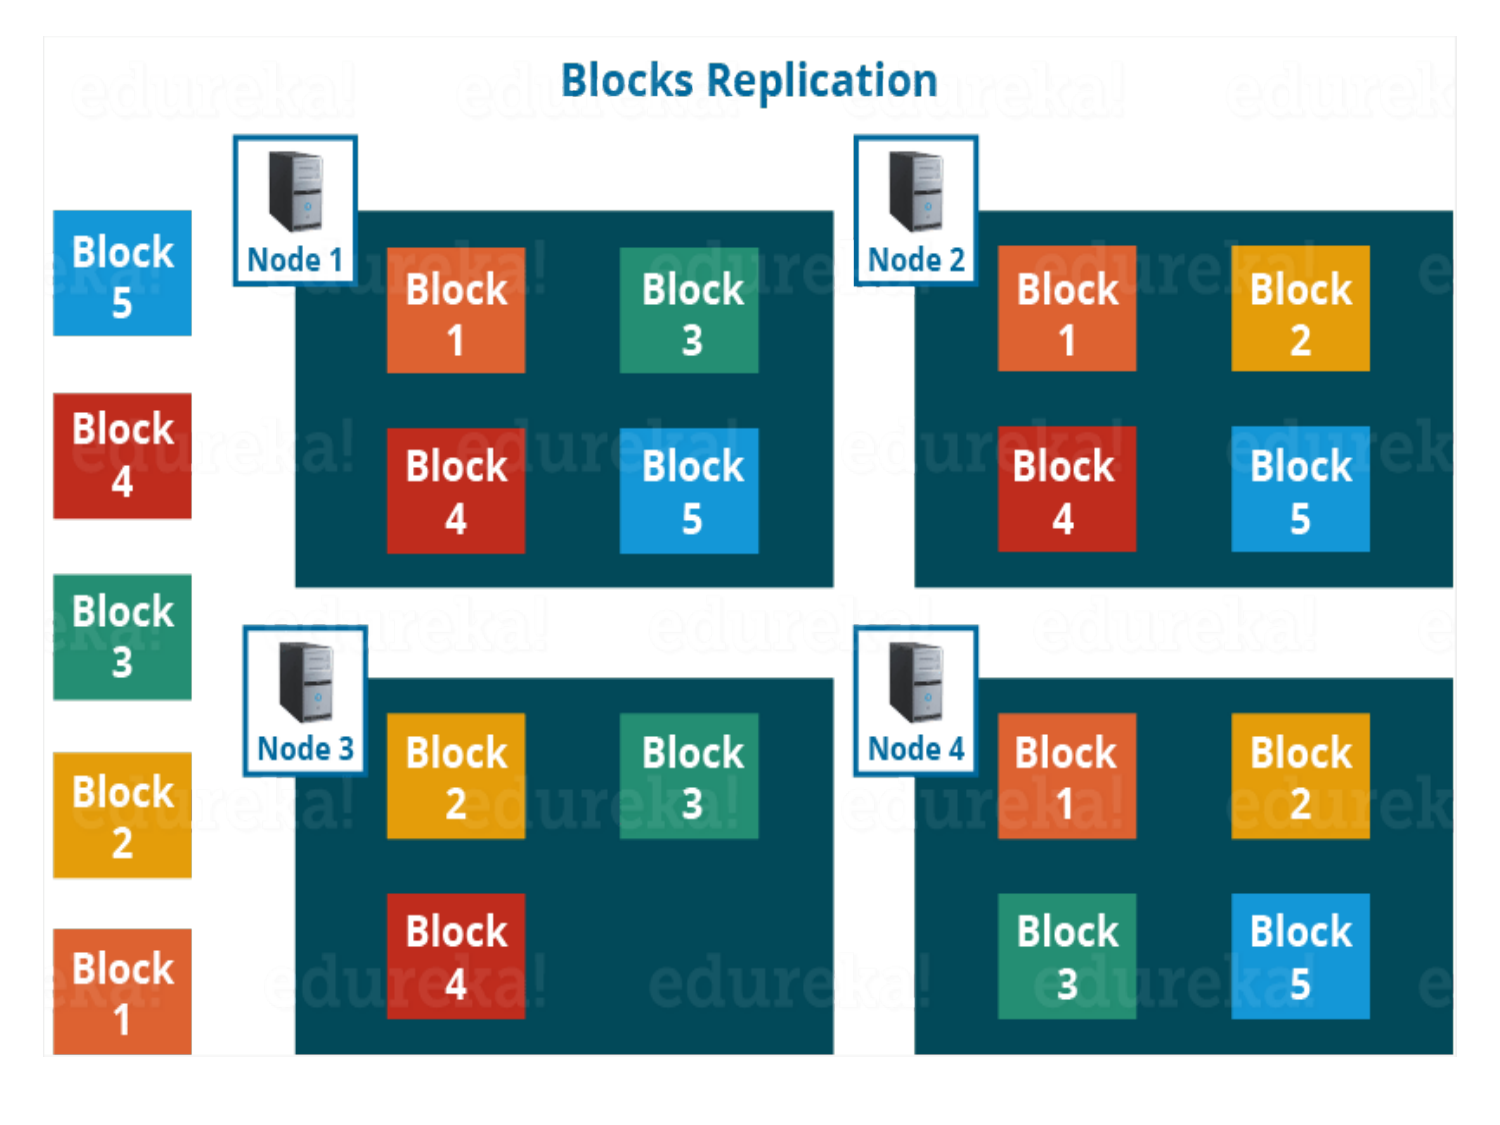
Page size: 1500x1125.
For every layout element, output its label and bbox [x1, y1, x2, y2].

picture [43, 36, 1457, 1058]
